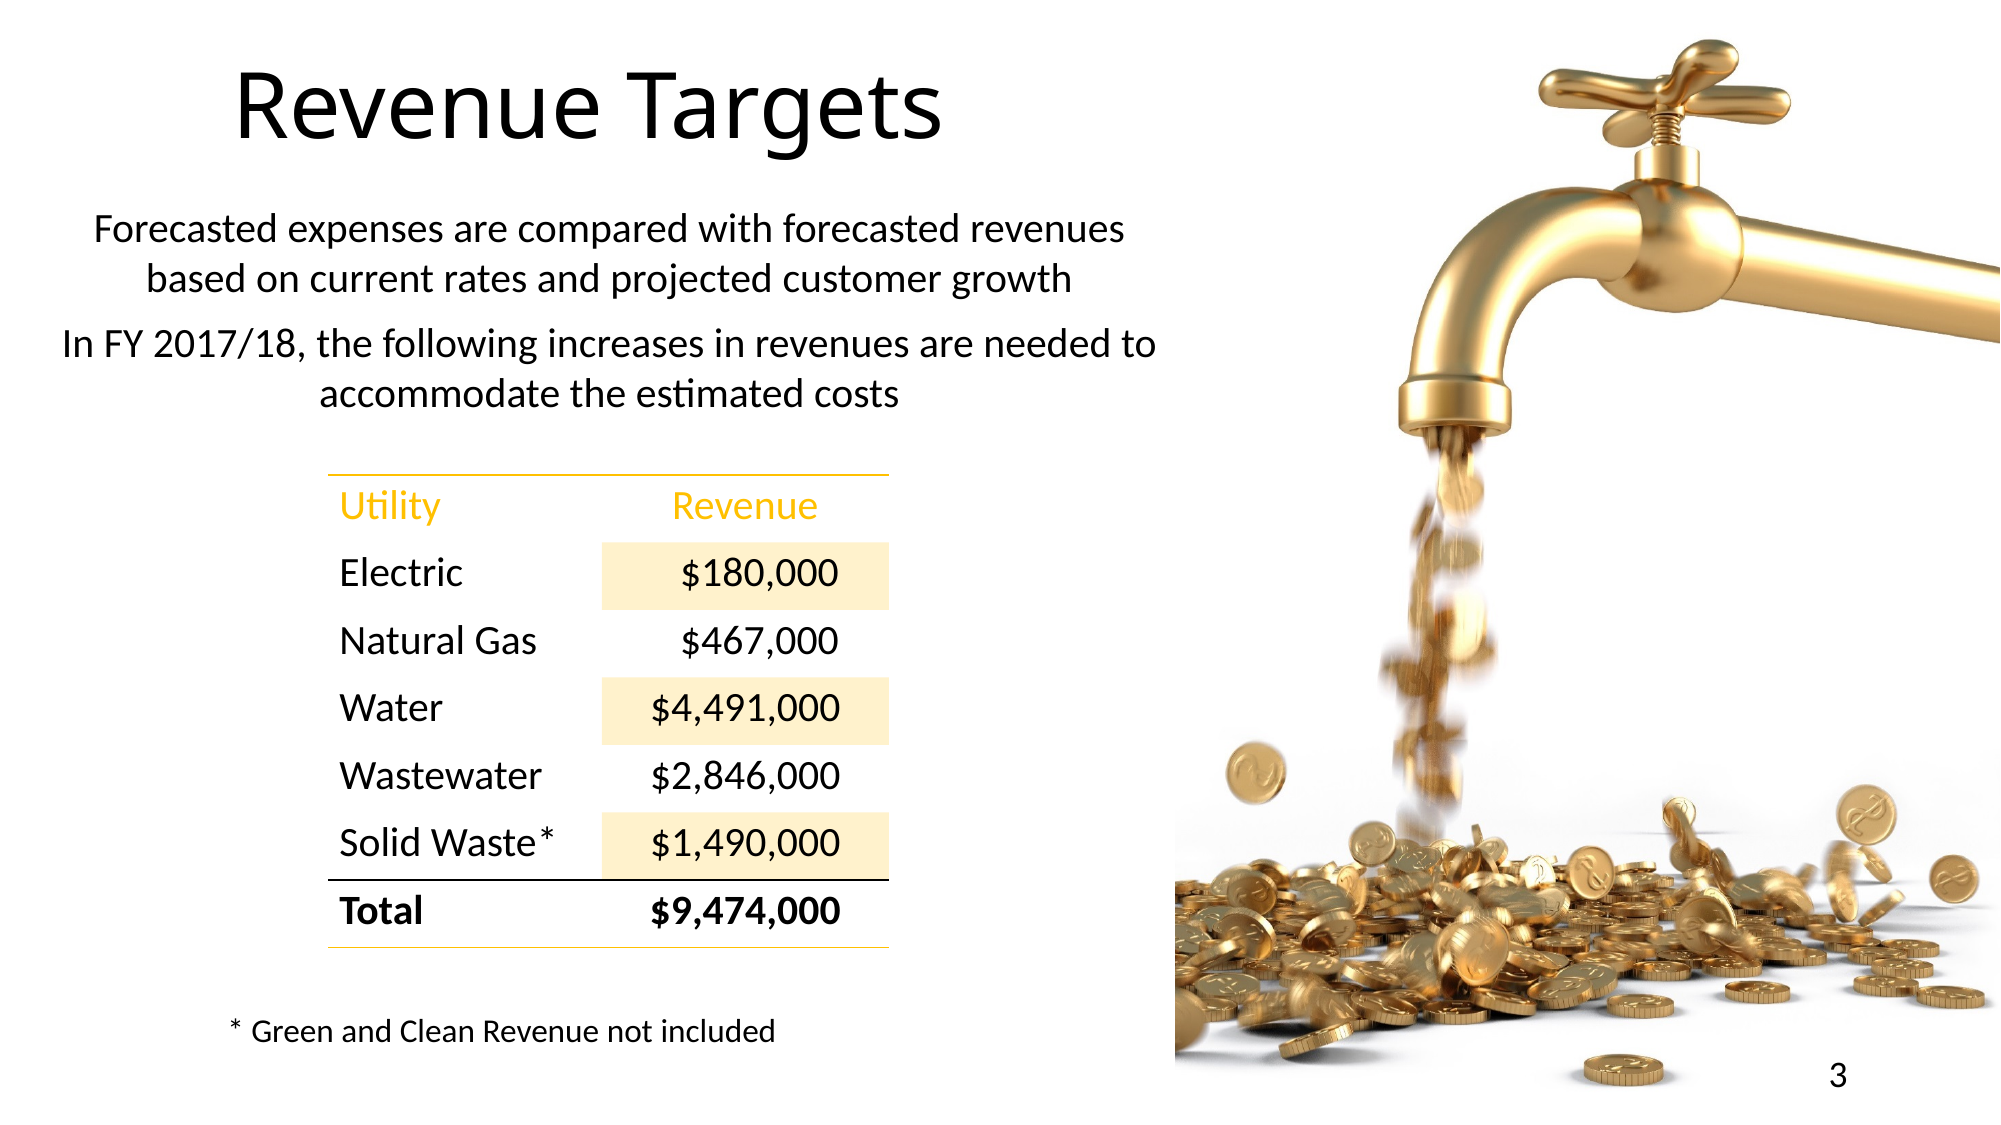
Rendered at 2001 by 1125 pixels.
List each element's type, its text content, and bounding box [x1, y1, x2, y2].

table_cell Electric [328, 542, 602, 610]
table_header Revenue [602, 476, 889, 542]
table_cell Water [328, 677, 602, 745]
table_header Utility [328, 476, 602, 542]
table_cell Natural Gas [328, 610, 602, 677]
table_cell $4,491,000 [602, 677, 889, 745]
picture [1174, 0, 2000, 1125]
table_cell Total [328, 881, 602, 947]
table_cell $467,000 [602, 610, 889, 677]
table_cell $2,846,000 [602, 745, 889, 812]
table_cell $180,000 [602, 542, 889, 610]
table_cell Solid Waste* [328, 812, 602, 879]
table_cell $1,490,000 [602, 812, 889, 879]
text_box * Green and Clean Revenue not included [212, 1001, 1088, 1057]
title Revenue Targets [113, 0, 1064, 193]
table_cell $9,474,000 [602, 881, 889, 947]
text_box Forecasted expenses are compared with forecasted revenues based on current rates and projected customer growth In FY 2017/18, the following increases in revenues are needed to accommodate the estimated costs [41, 193, 1174, 1034]
table_cell Wastewater [328, 745, 602, 812]
